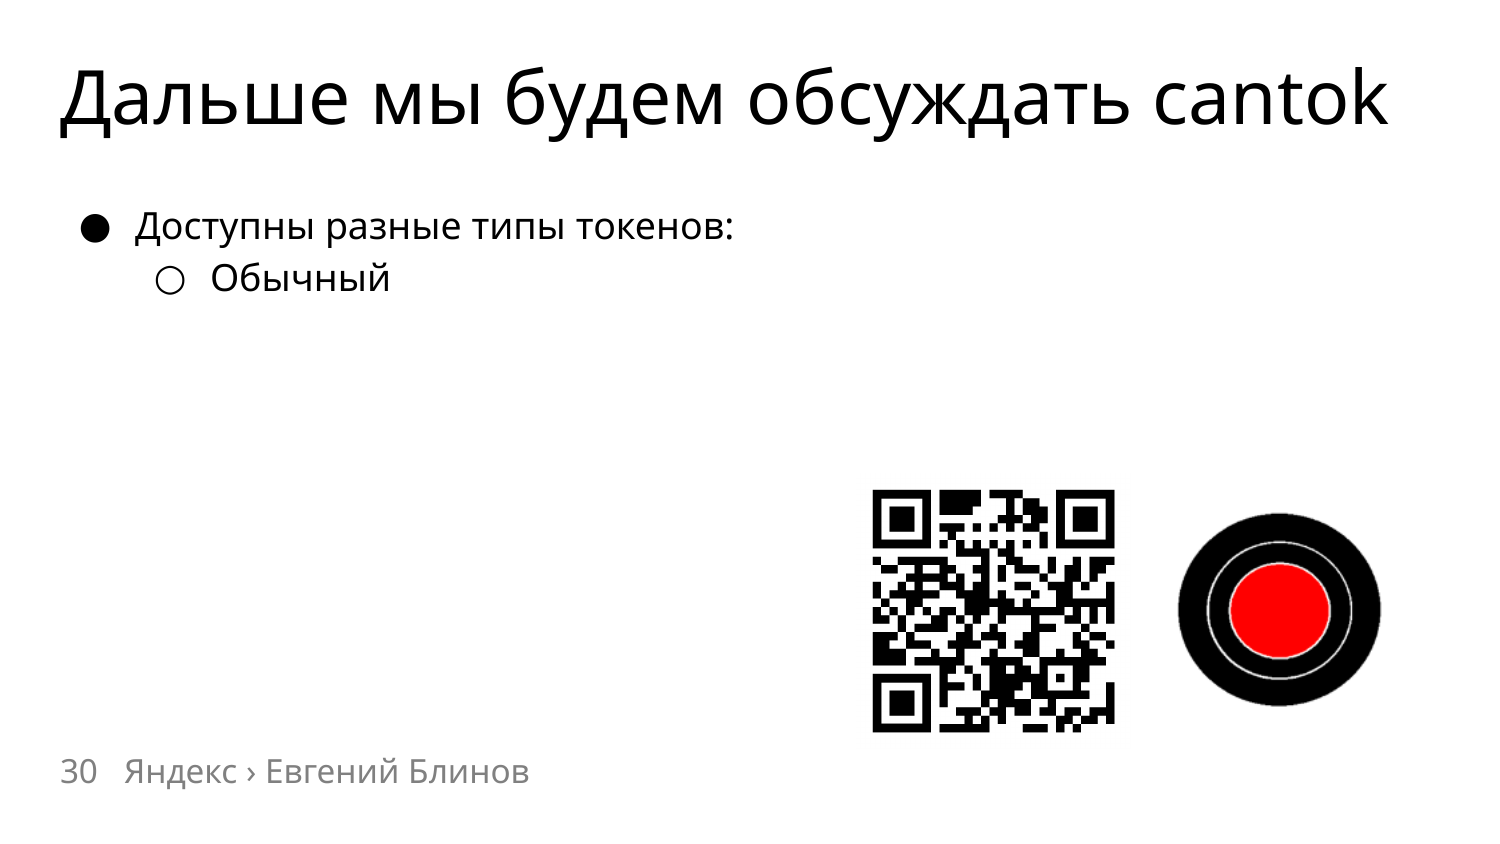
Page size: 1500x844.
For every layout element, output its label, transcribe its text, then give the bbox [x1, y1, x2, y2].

picture [856, 473, 1131, 749]
list Доступны разные типы токенов: Обычный [45, 180, 1455, 743]
title Дальше мы будем обсуждать cantok [45, 45, 1455, 158]
picture [1156, 505, 1415, 717]
